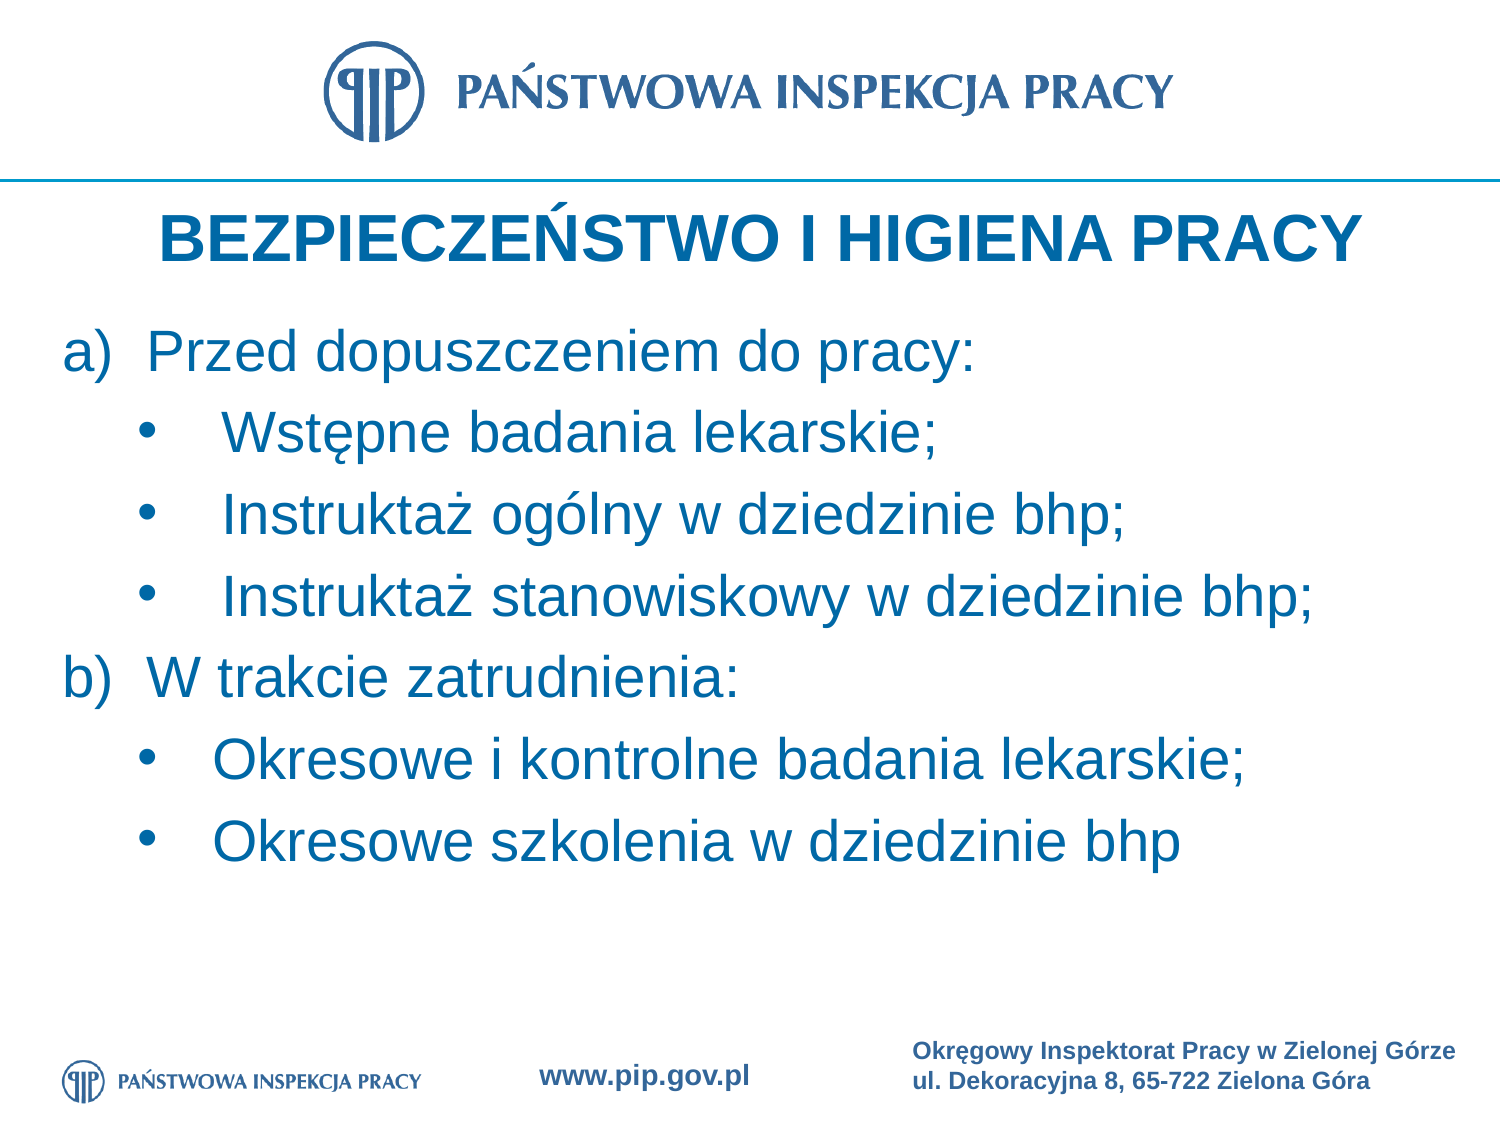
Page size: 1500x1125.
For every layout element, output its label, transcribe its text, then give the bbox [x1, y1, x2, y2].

text_box Przed dopuszczeniem do pracy: Wstępne badania lekarskie; Instruktaż ogólny w dziedzinie bhp; Instruktaż stanowiskowy w dziedzinie bhp; W trakcie zatrudnienia: Okresowe i kontrolne badania lekarskie; Okresowe szkolenia w dziedzinie bhp [47, 305, 1453, 773]
text_box BEZPIECZEŃSTWO I HIGIENA PRACY [88, 184, 1436, 286]
picture [41, 1045, 443, 1117]
picture [274, 6, 1226, 176]
